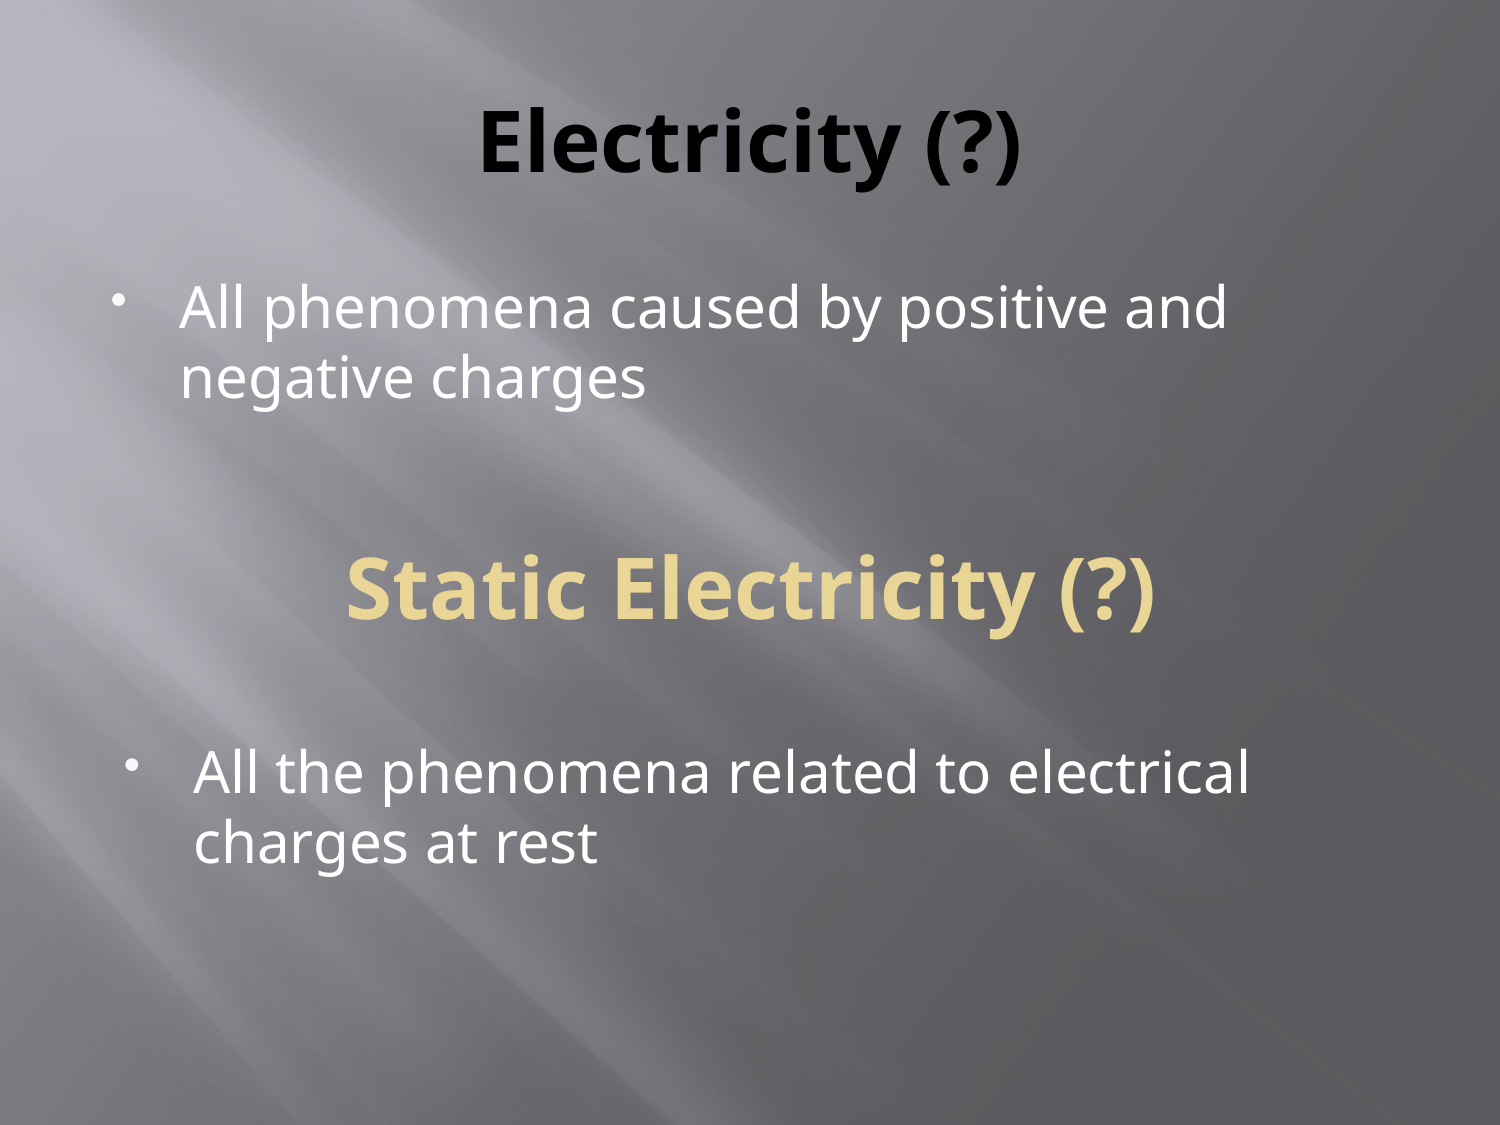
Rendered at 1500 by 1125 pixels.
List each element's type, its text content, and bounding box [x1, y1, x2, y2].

text_box All the phenomena related to electrical charges at rest [88, 727, 1439, 981]
list All phenomena caused by positive and negative charges [75, 262, 1425, 516]
text_box Static Electricity (?) [76, 491, 1427, 680]
title Electricity (?) [75, 45, 1425, 233]
